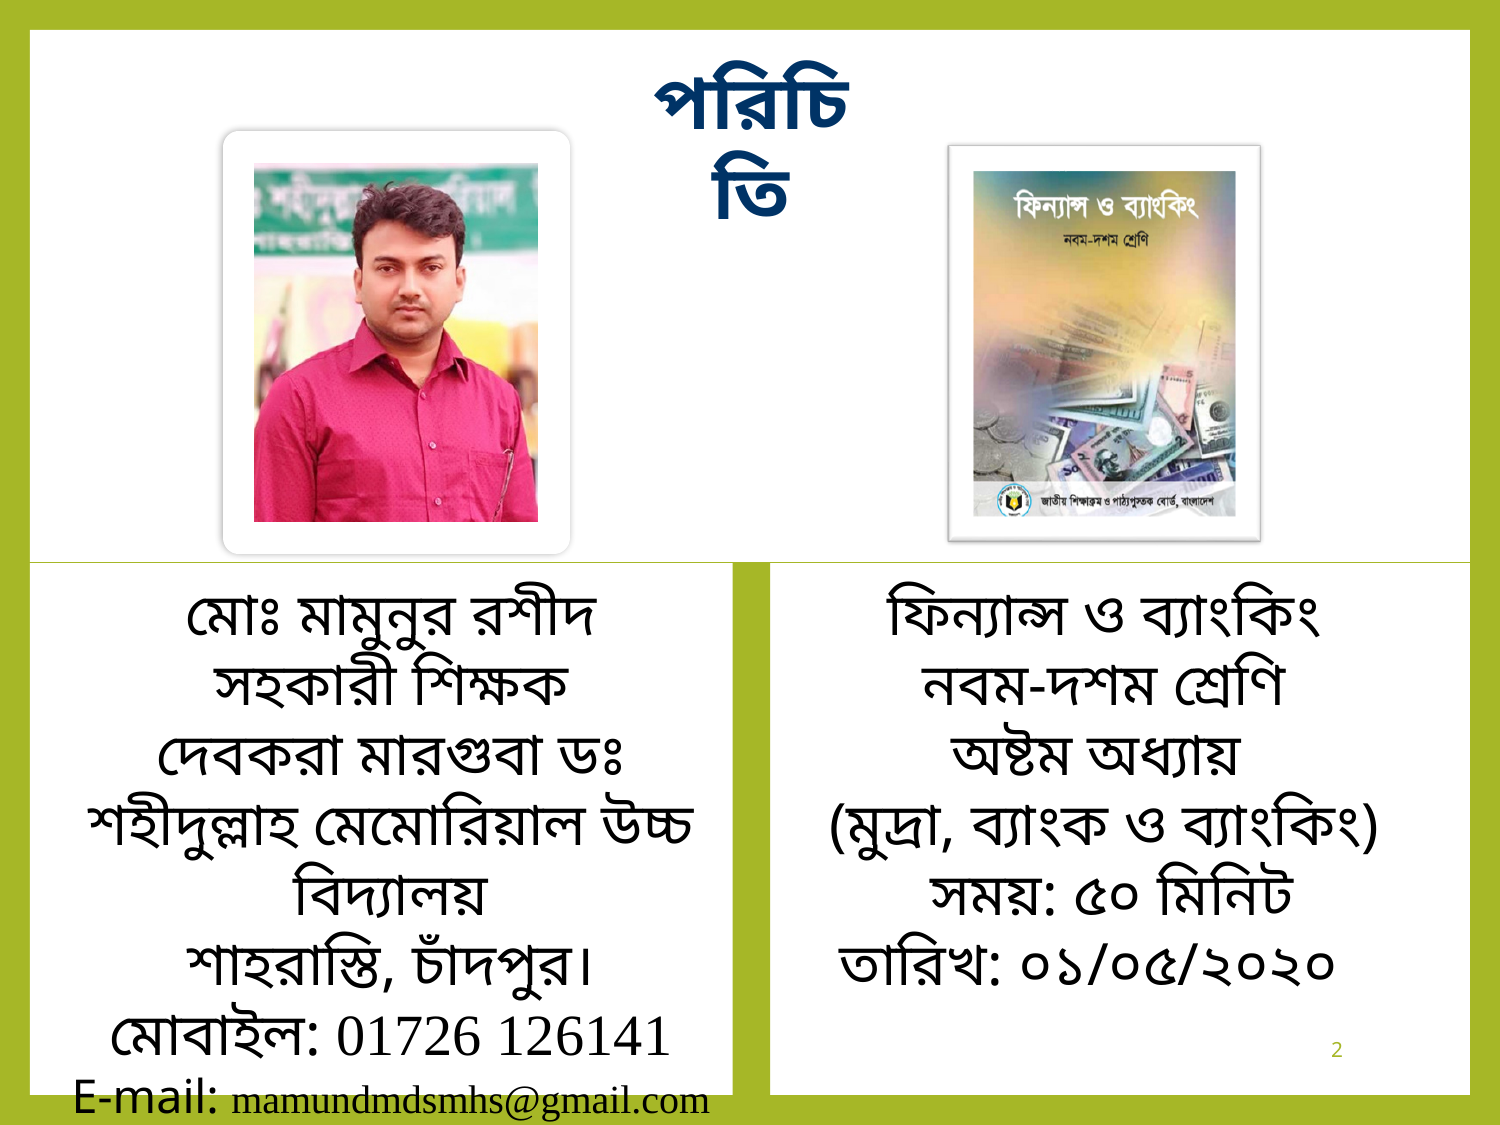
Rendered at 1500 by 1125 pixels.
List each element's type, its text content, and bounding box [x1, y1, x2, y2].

text_box পরিচিতি [639, 49, 863, 239]
text_box মোঃ মামুনুর রশীদ সহকারী শিক্ষক দেবকরা মারগুবা ডঃ শহীদুল্লাহ মেমোরিয়াল উচ্চ বিদ্যালয় শাহরাস্তি, চাঁদপুর। মোবাইল: 01726 126141 E-mail: mamundmdsmhs@gmail.com [32, 572, 750, 1125]
text_box ফিন্যান্স ও ব্যাংকিং নবম-দশম শ্রেণি অষ্টম অধ্যায় (মুদ্রা, ব্যাংক ও ব্যাংকিং) সময়: ৫০ মিনিট তারিখ: ০১/০৫/২০২০ [772, 572, 1458, 1005]
slide_number 2 [1147, 1020, 1358, 1081]
picture [939, 137, 1269, 550]
picture [253, 162, 539, 523]
text_box [731, 572, 772, 1101]
